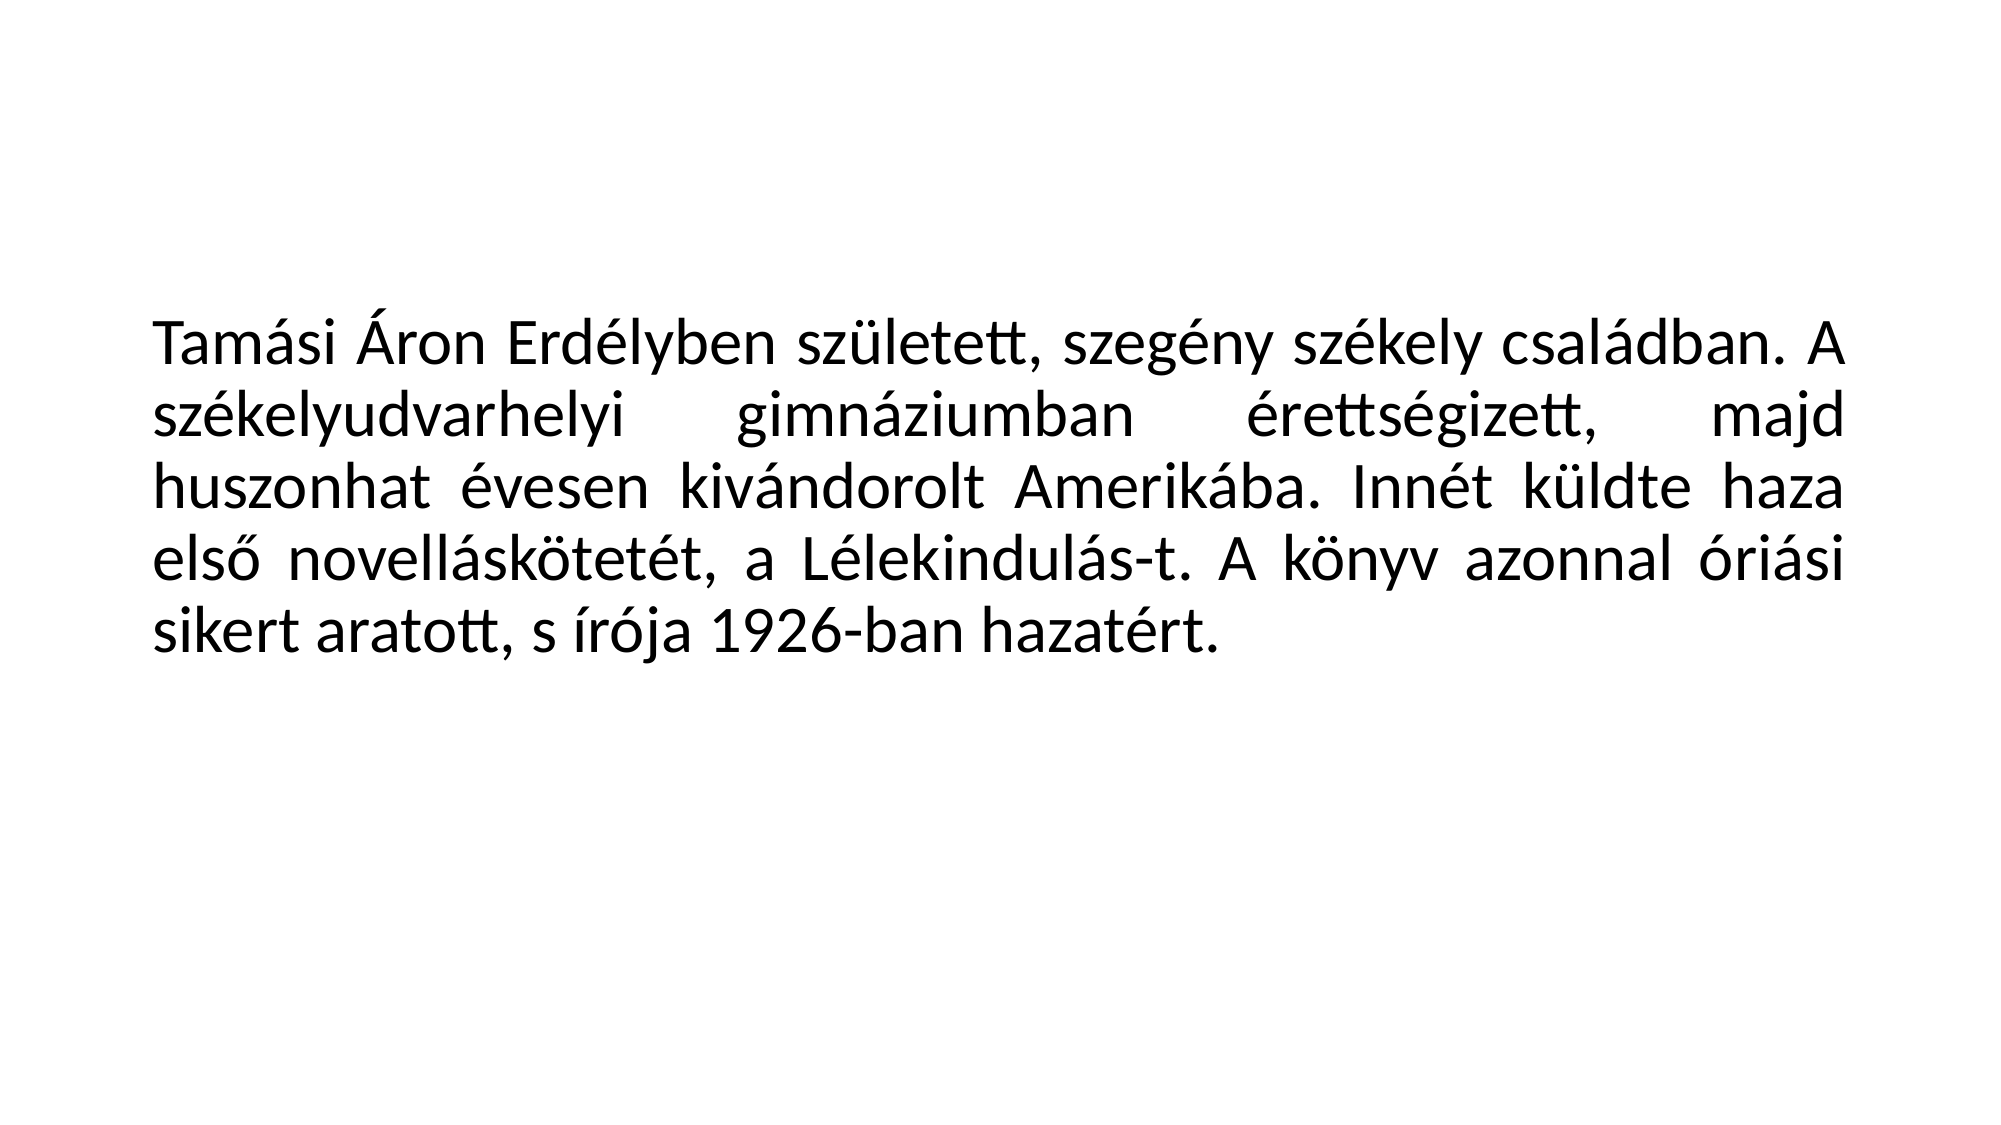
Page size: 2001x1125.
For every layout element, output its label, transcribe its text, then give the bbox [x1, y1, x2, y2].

list Tamási Áron Erdélyben született, szegény székely családban. A székelyudvarhelyi gimnáziumban érettségizett, majd huszonhat évesen kivándorolt Amerikába. Innét küldte haza első novelláskötetét, a Lélekindulás-t. A könyv azonnal óriási sikert aratott, s írója 1926-ban hazatért. [137, 299, 1863, 1014]
